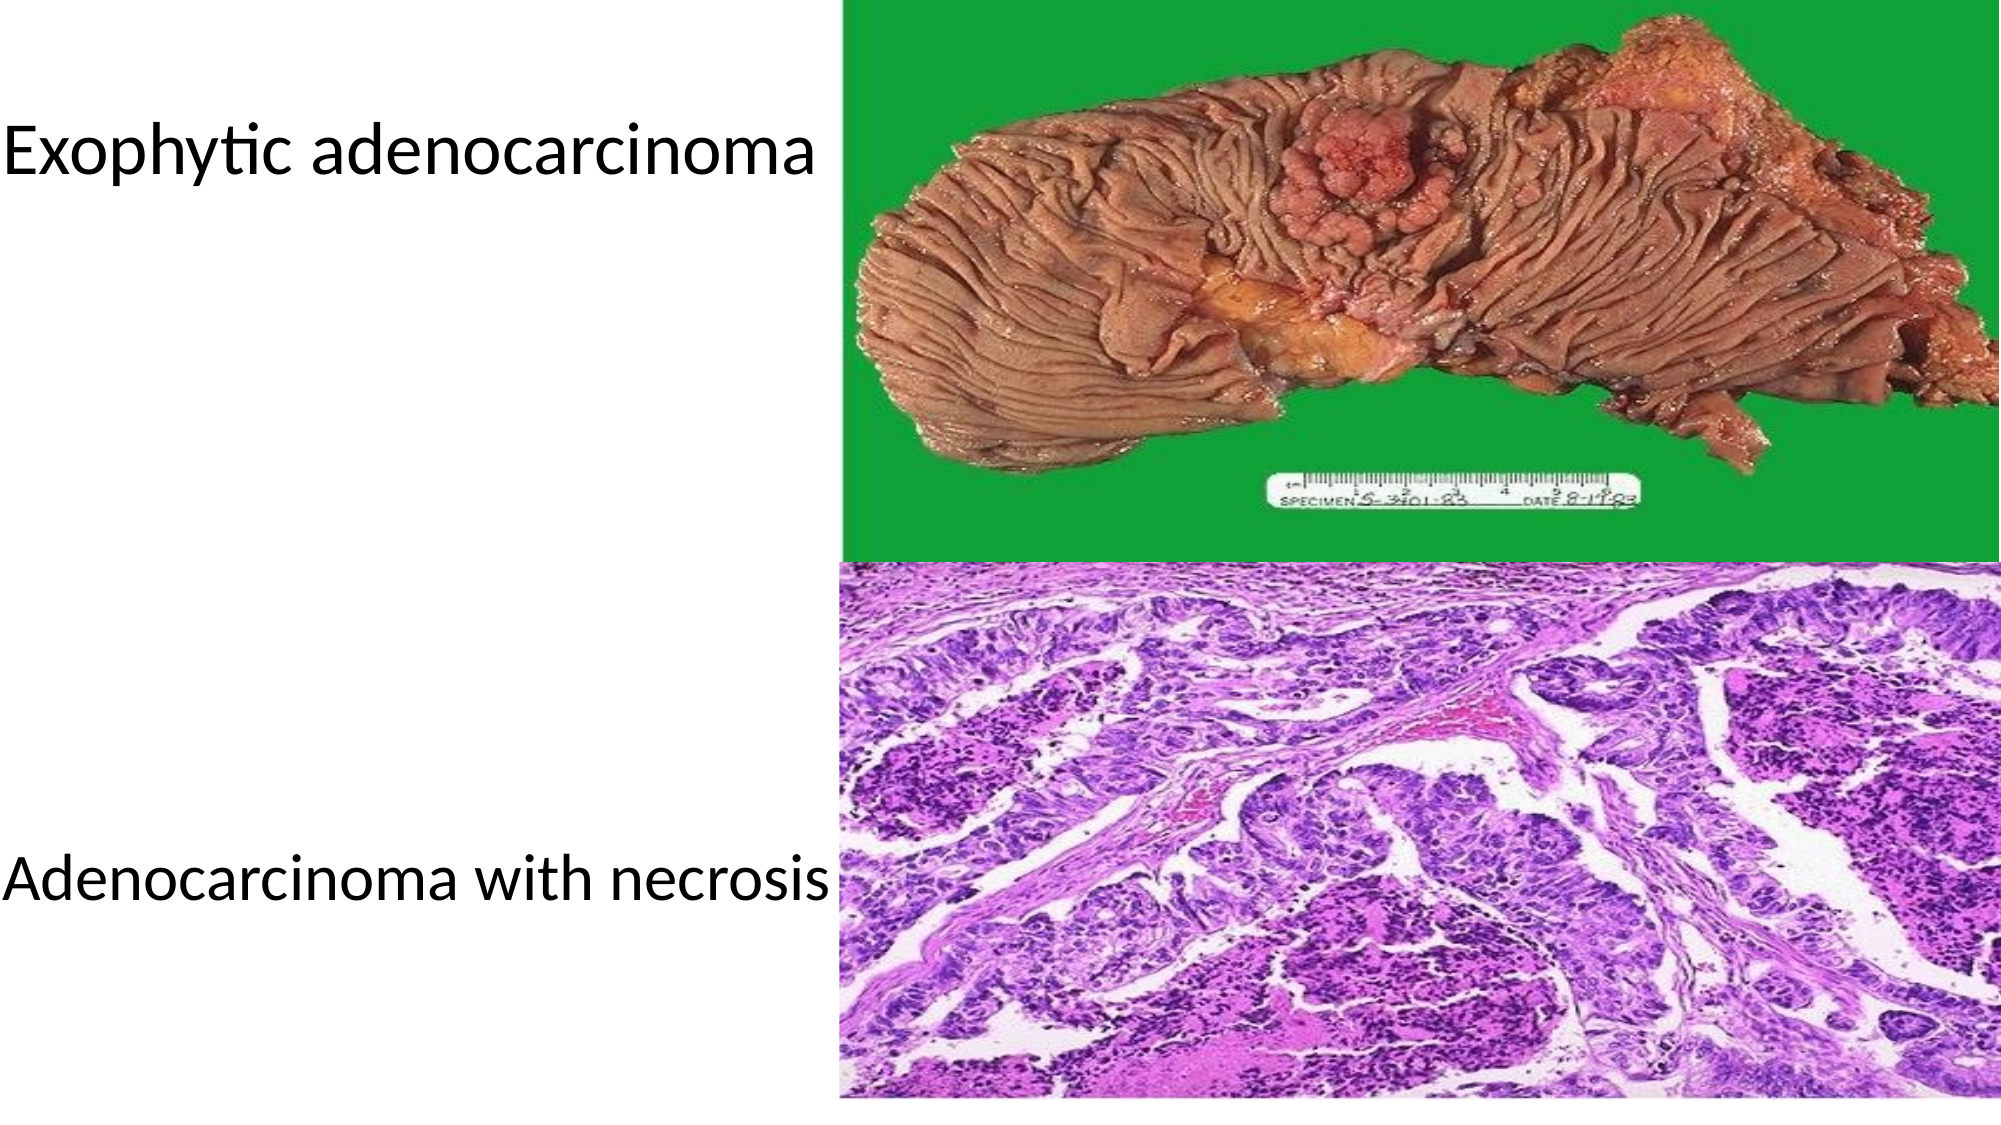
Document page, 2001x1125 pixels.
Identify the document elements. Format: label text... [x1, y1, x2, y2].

text_box [839, 562, 2000, 1100]
text_box [839, 0, 1999, 562]
text_box Exophytic adenocarcinoma [0, 97, 839, 190]
text_box Adenocarcinoma with necrosis [0, 831, 1023, 914]
